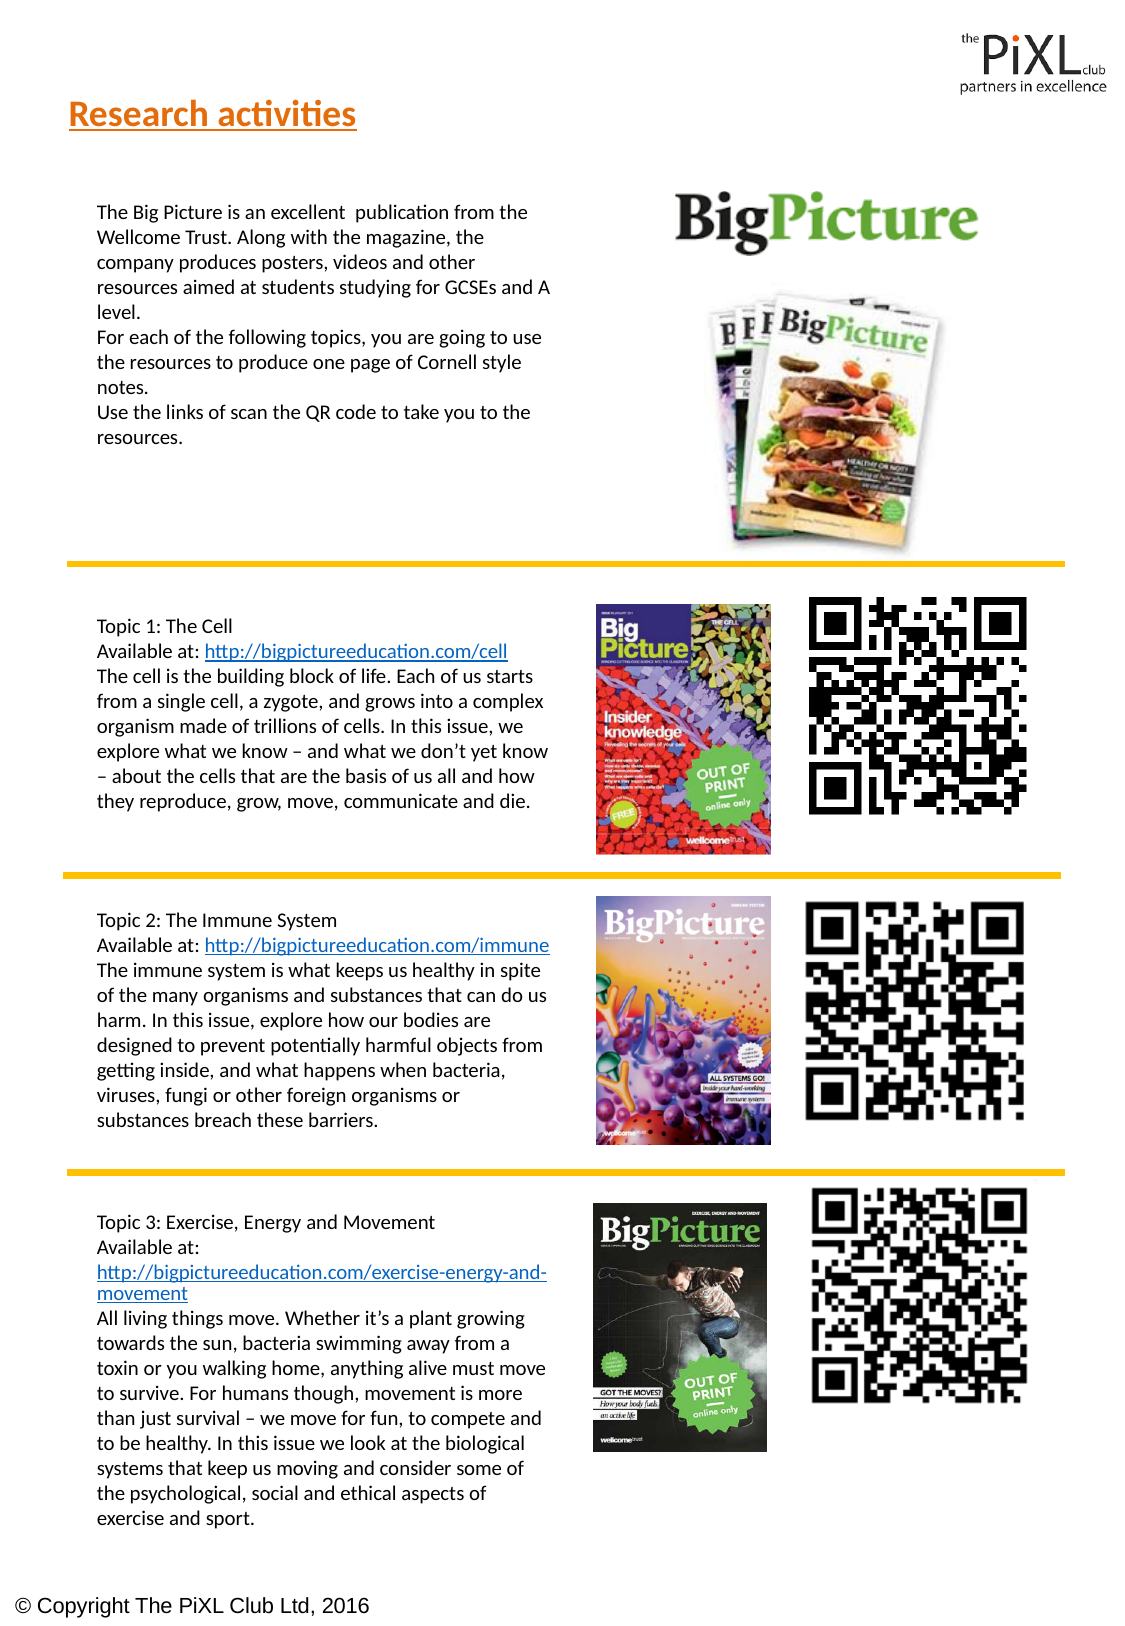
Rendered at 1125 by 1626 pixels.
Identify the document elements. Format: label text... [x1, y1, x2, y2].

text_box Topic 1: The Cell Available at: http://bigpictureeducation.com/cell The cell is the building block of life. Each of us starts from a single cell, a zygote, and grows into a complex organism made of trillions of cells. In this issue, we explore what we know – and what we don’t yet know – about the cells that are the basis of us all and how they reproduce, grow, move, communicate and die. [81, 605, 566, 823]
picture [592, 1203, 767, 1452]
text_box Topic 2: The Immune System Available at: http://bigpictureeducation.com/immune The immune system is what keeps us healthy in spite of the many organisms and substances that can do us harm. In this issue, explore how our bodies are designed to prevent potentially harmful objects from getting inside, and what happens when bacteria, viruses, fungi or other foreign organisms or substances breach these barriers. [81, 899, 566, 1167]
picture [703, 282, 950, 563]
picture [940, 16, 1125, 107]
picture [802, 1179, 1037, 1412]
picture [653, 190, 1001, 257]
text_box © Copyright The PiXL Club Ltd, 2016 [0, 1579, 727, 1625]
text_box The Big Picture is an excellent publication from the Wellcome Trust. Along with the magazine, the company produces posters, videos and other resources aimed at students studying for GCSEs and A level. For each of the following topics, you are going to use the resources to produce one page of Cornell style notes. Use the links of scan the QR code to take you to the resources. [81, 191, 566, 459]
text_box Research activities [53, 81, 1078, 136]
picture [596, 895, 772, 1146]
picture [596, 604, 771, 855]
text_box Topic 3: Exercise, Energy and Movement Available at: http://bigpictureeducation.com/exercise-energy-and-movement All living things move. Whether it’s a plant growing towards the sun, bacteria swimming away from a toxin or you walking home, anything alive must move to survive. For humans though, movement is more than just survival – we move for fun, to compete and to be healthy. In this issue we look at the biological systems that keep us moving and consider some of the psychological, social and ethical aspects of exercise and sport. [81, 1201, 566, 1545]
picture [799, 895, 1035, 1128]
picture [802, 590, 1033, 823]
